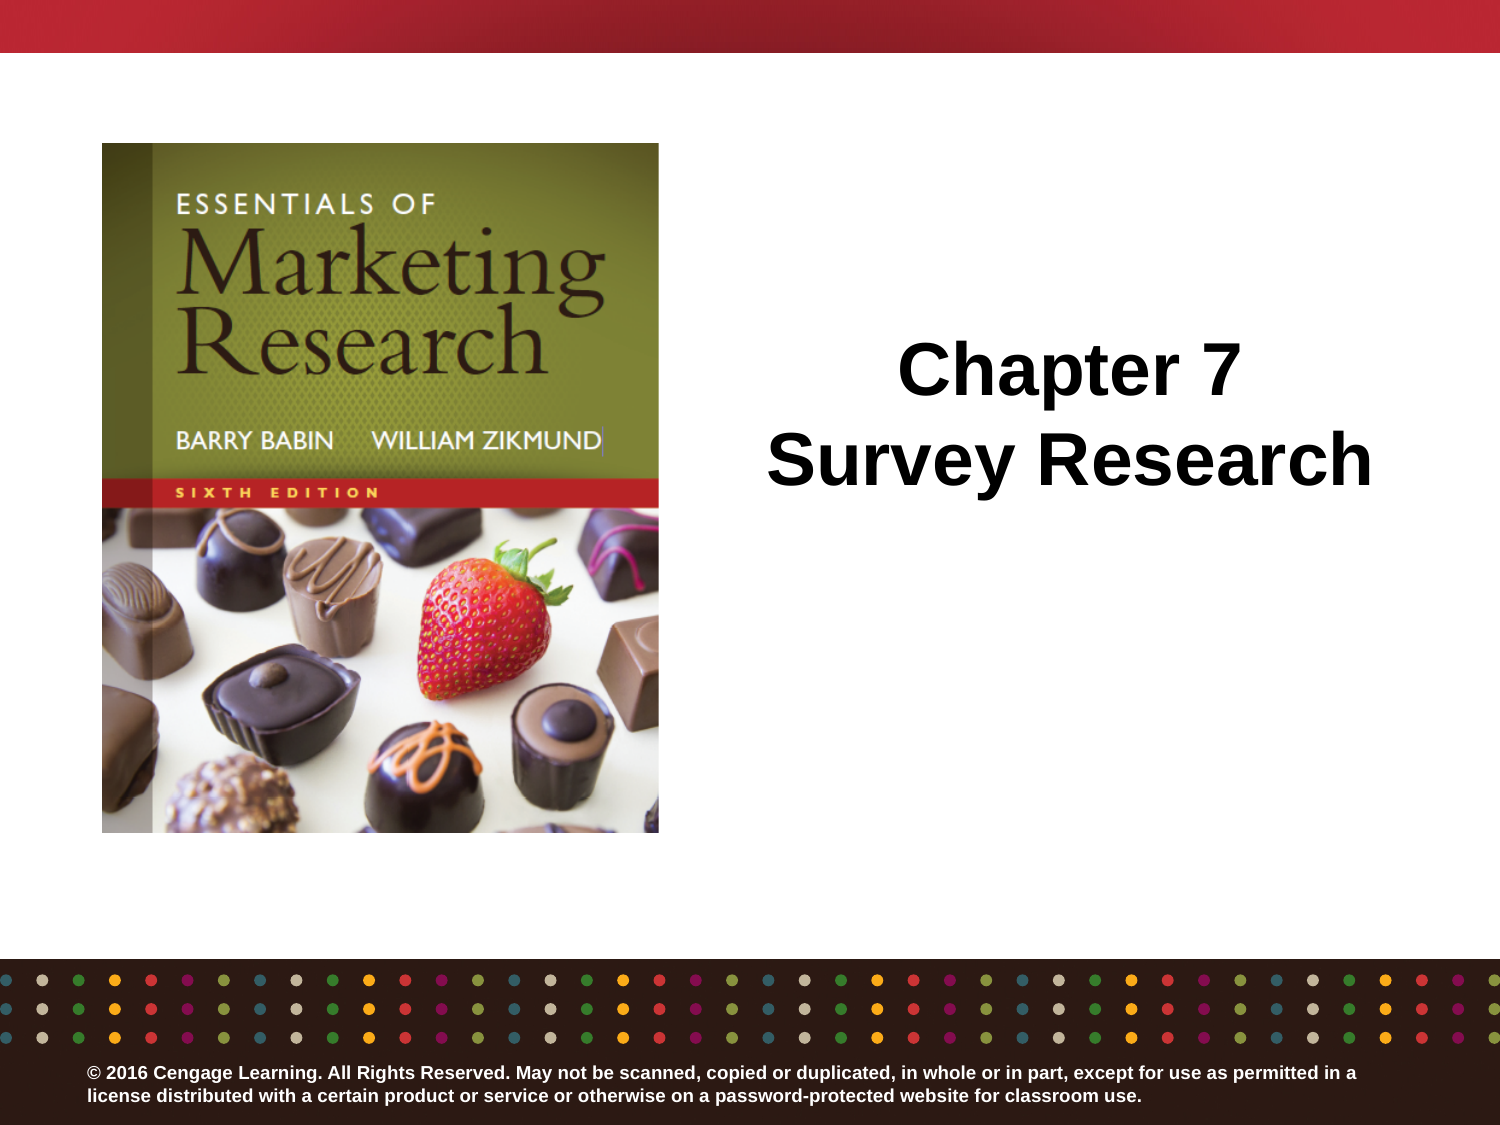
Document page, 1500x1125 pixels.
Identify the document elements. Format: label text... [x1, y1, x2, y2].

picture [0, 959, 1500, 1125]
picture [102, 143, 660, 833]
list Chapter 7 Survey Research [731, 312, 1410, 691]
picture [0, 0, 1500, 53]
